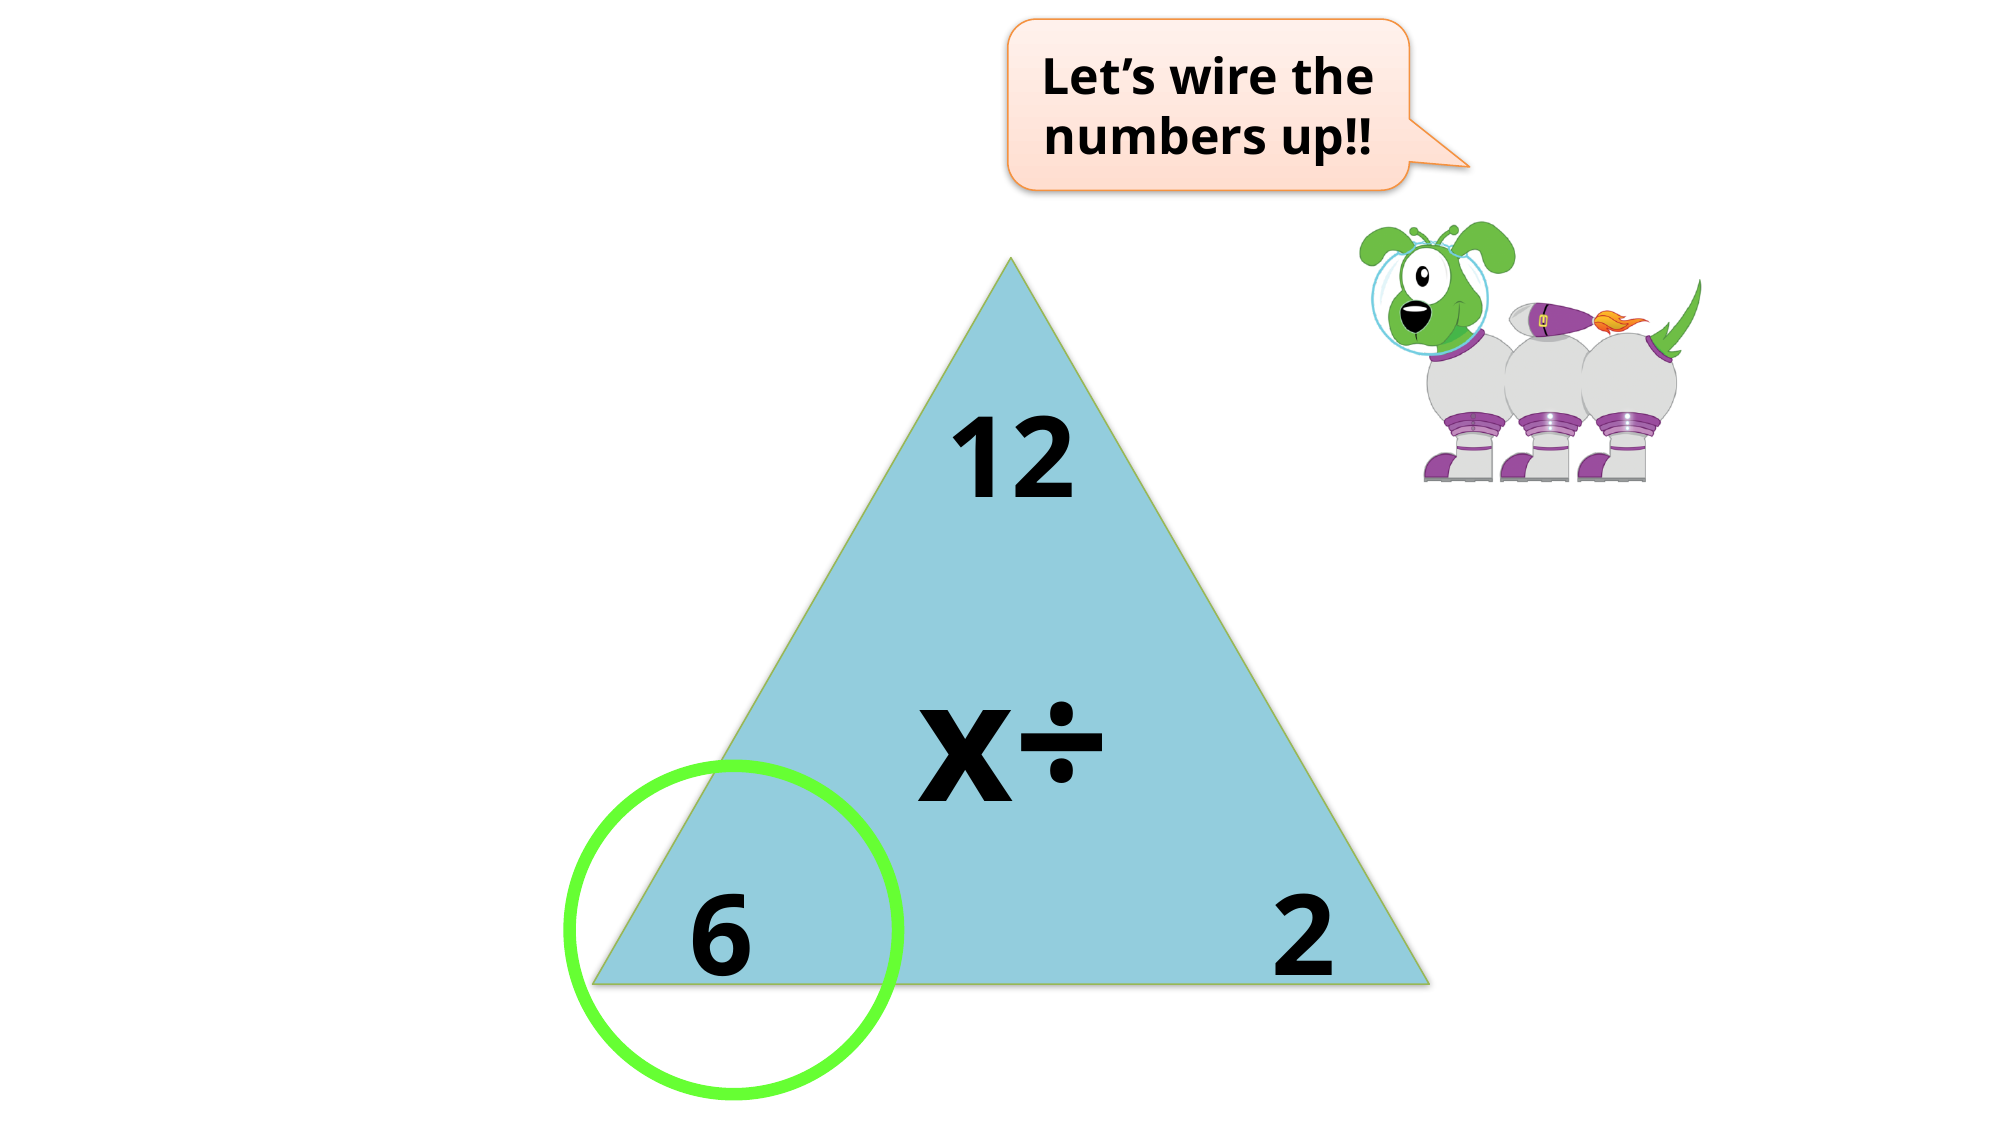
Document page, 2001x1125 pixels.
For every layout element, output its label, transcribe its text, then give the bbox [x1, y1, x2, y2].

text_box [569, 856, 587, 1004]
picture [1338, 214, 1730, 492]
text_box Let’s wire the numbers up!! [1007, 18, 1471, 192]
text_box [618, 1047, 850, 1095]
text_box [592, 257, 1430, 1039]
